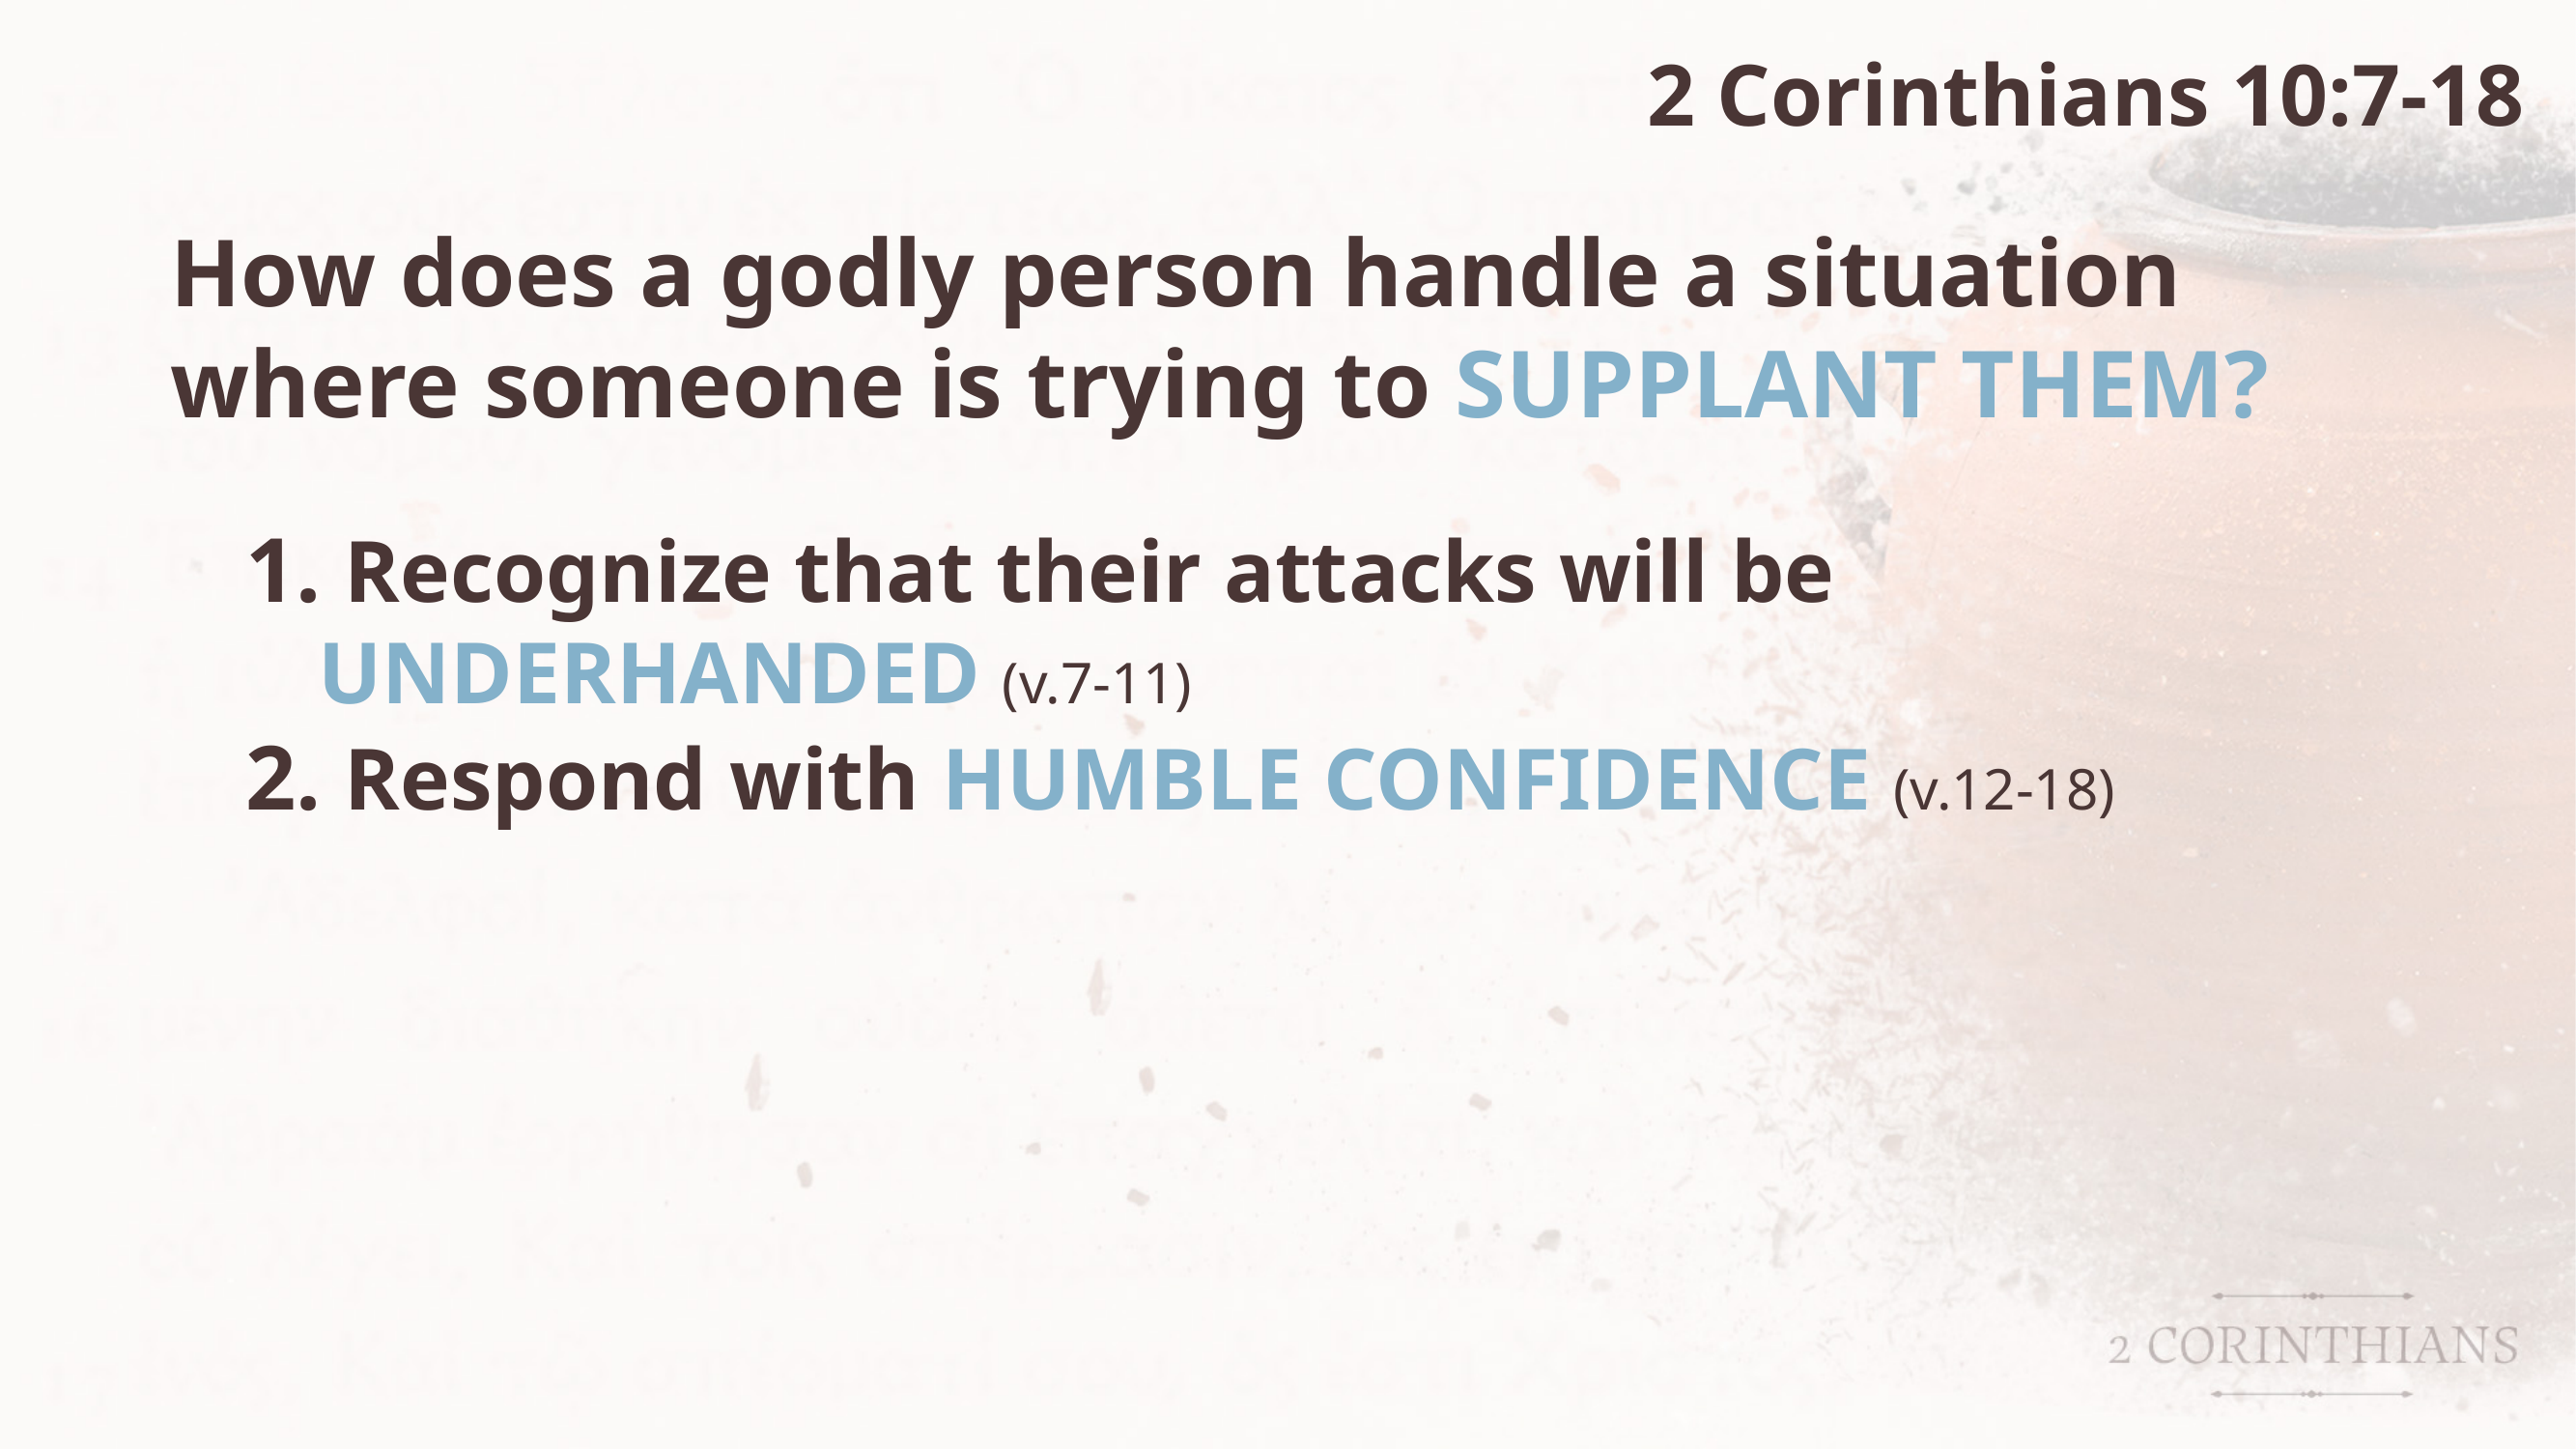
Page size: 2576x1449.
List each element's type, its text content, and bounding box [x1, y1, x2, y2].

picture [0, 0, 2576, 1449]
text_box 2 Corinthians 10:7-18 [1577, 34, 2533, 151]
text_box How does a godly person handle a situation where someone is trying to SUPPLANT THEM? Recognize that their attacks will be UNDERHANDED (v.7-11) Respond with HUMBLE CONFIDENCE (v.12-18) [156, 207, 2443, 1013]
